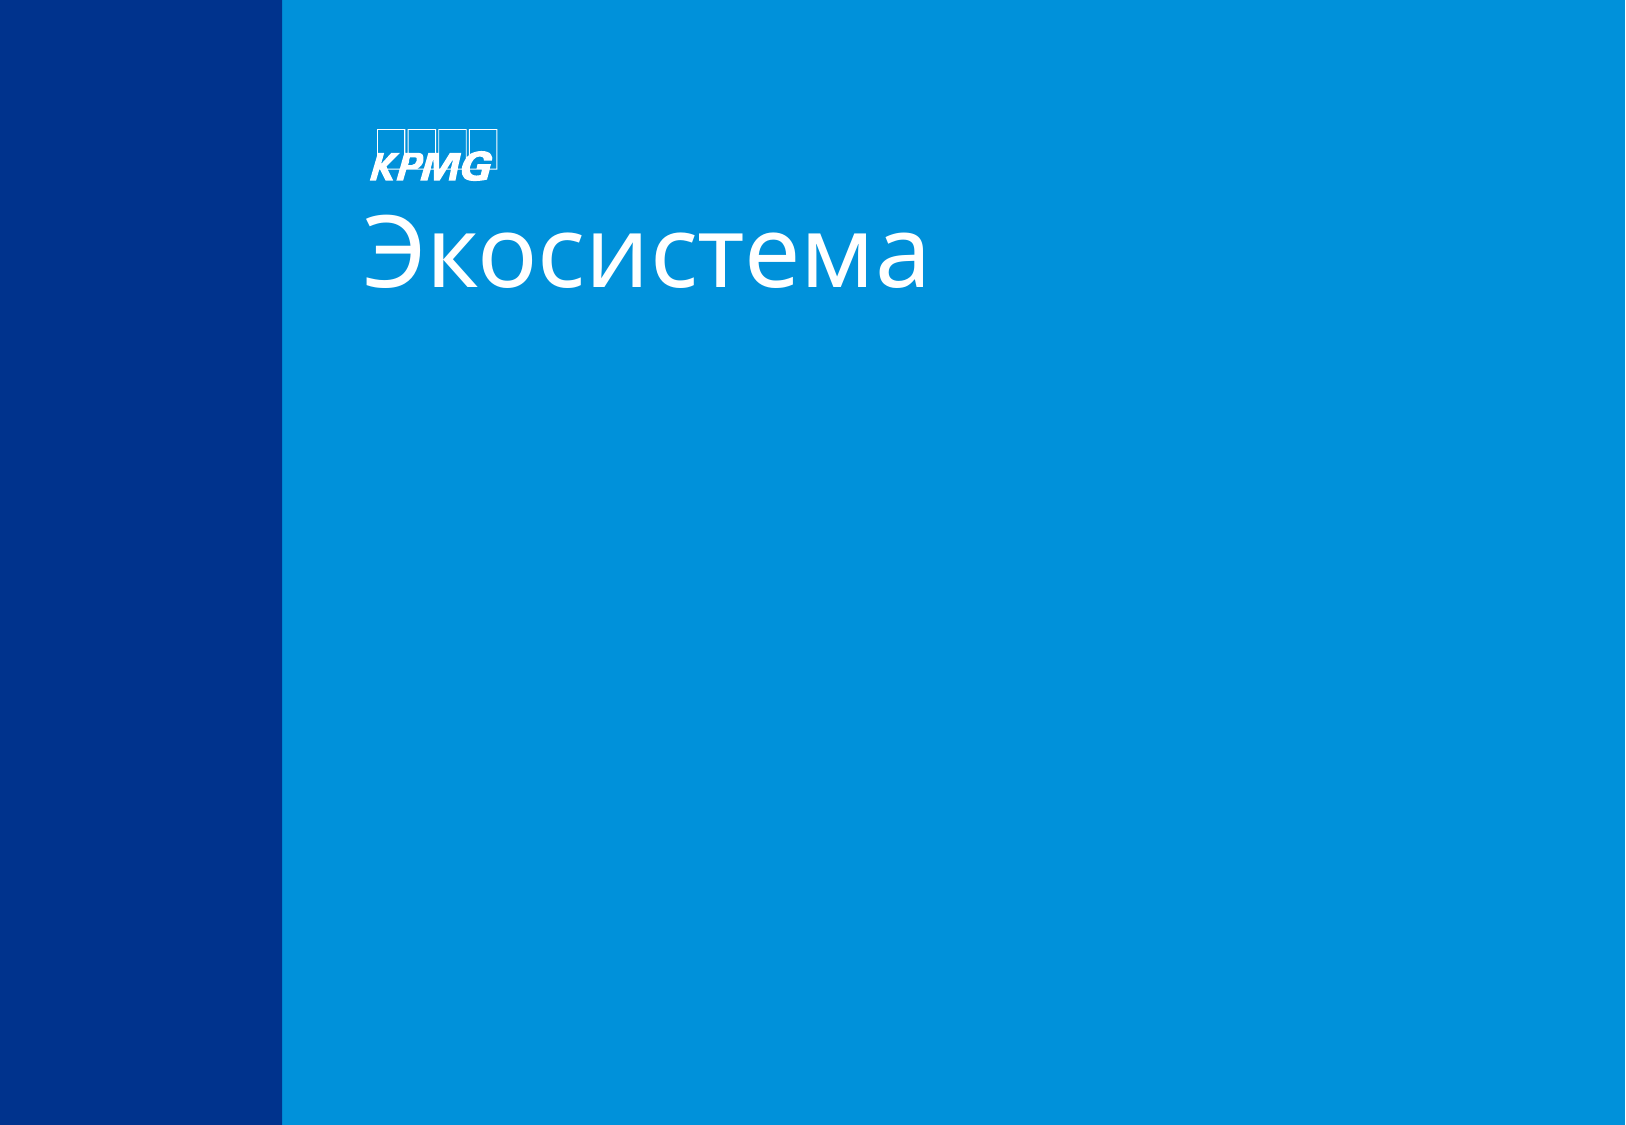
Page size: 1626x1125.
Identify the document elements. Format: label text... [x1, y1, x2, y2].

picture [367, 215, 404, 220]
title Экосистема [363, 220, 1464, 797]
